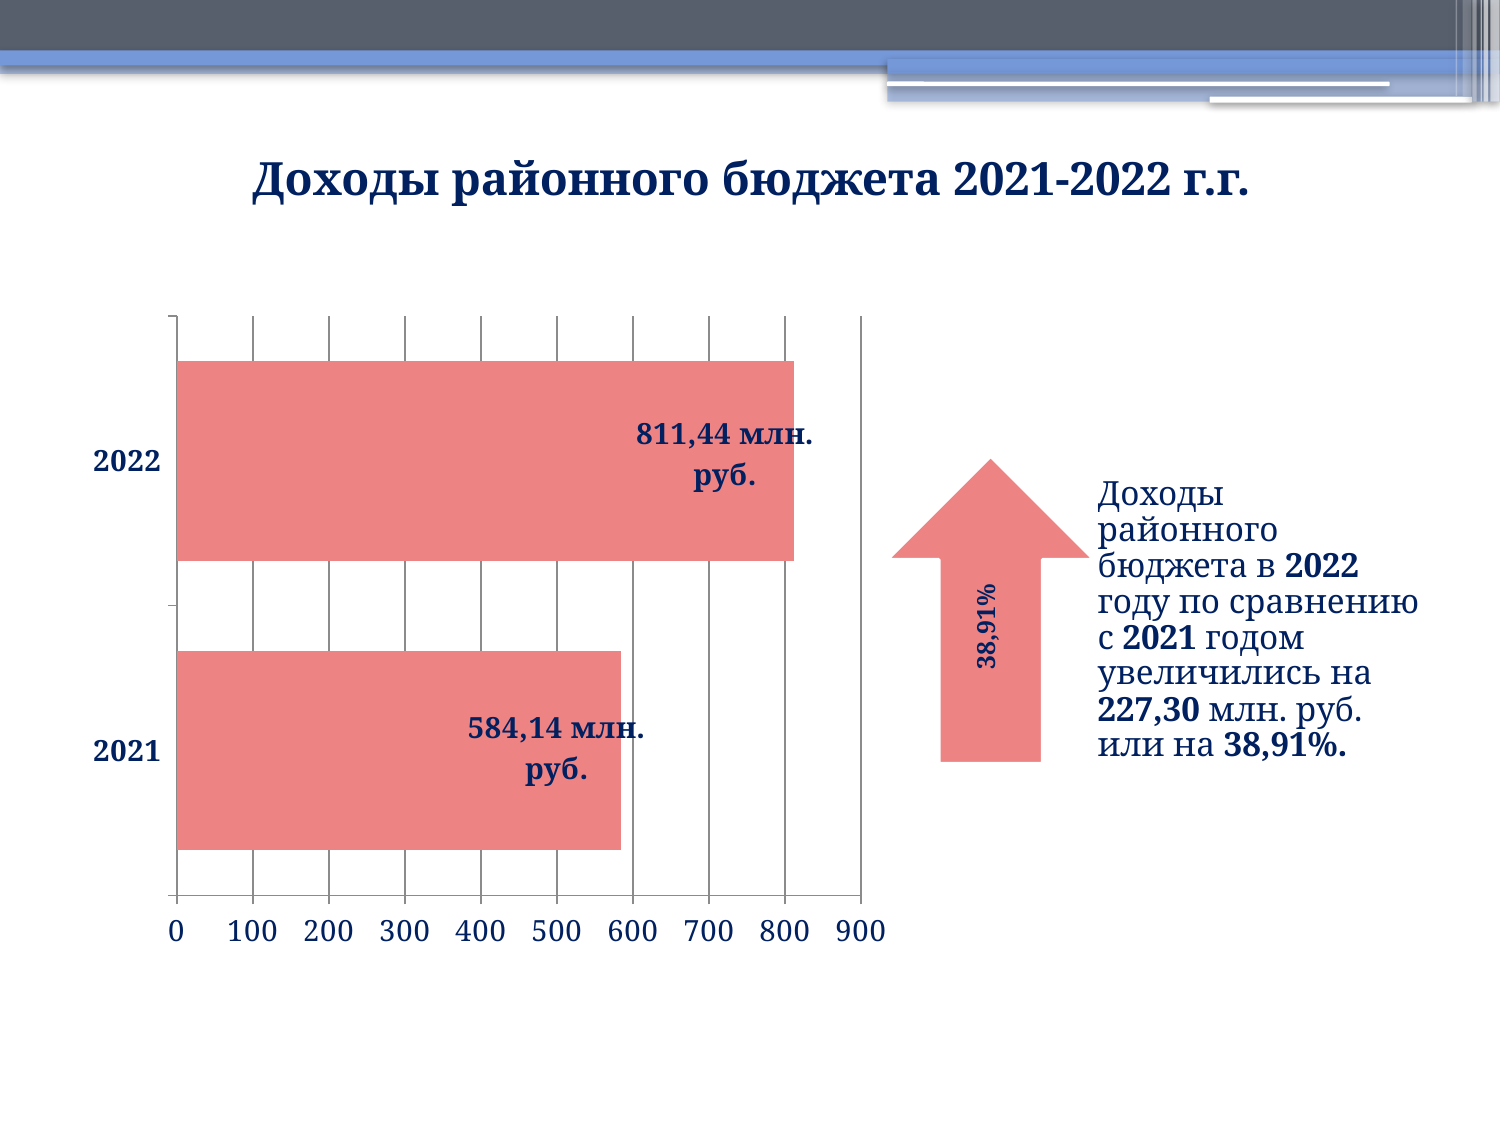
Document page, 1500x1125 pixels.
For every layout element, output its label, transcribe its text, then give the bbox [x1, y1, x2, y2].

chart [76, 302, 904, 965]
title Доходы районного бюджета 2021-2022 г.г. [76, 125, 1427, 229]
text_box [867, 455, 1459, 764]
